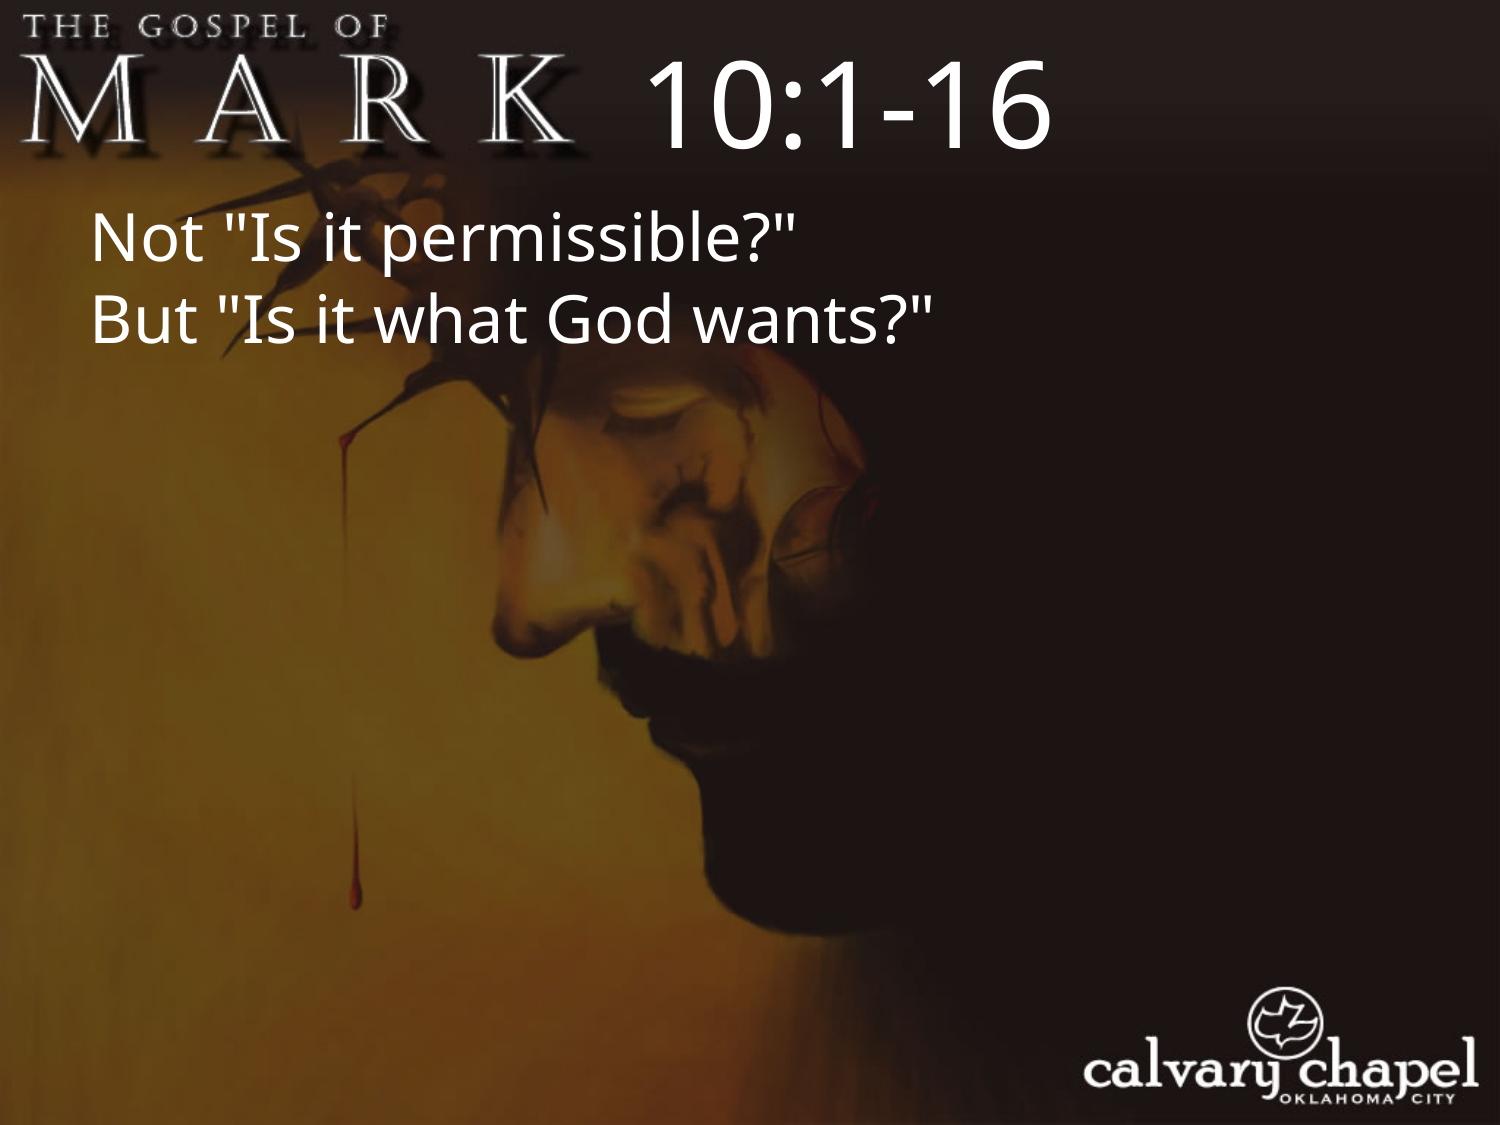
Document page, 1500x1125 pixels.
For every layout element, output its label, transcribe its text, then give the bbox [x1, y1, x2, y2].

picture [0, 0, 1500, 1125]
text_box Not "Is it permissible?" [74, 187, 1425, 269]
text_box But "Is it what God wants?" [74, 269, 1425, 365]
text_box 10:1-16 [624, 20, 1425, 180]
